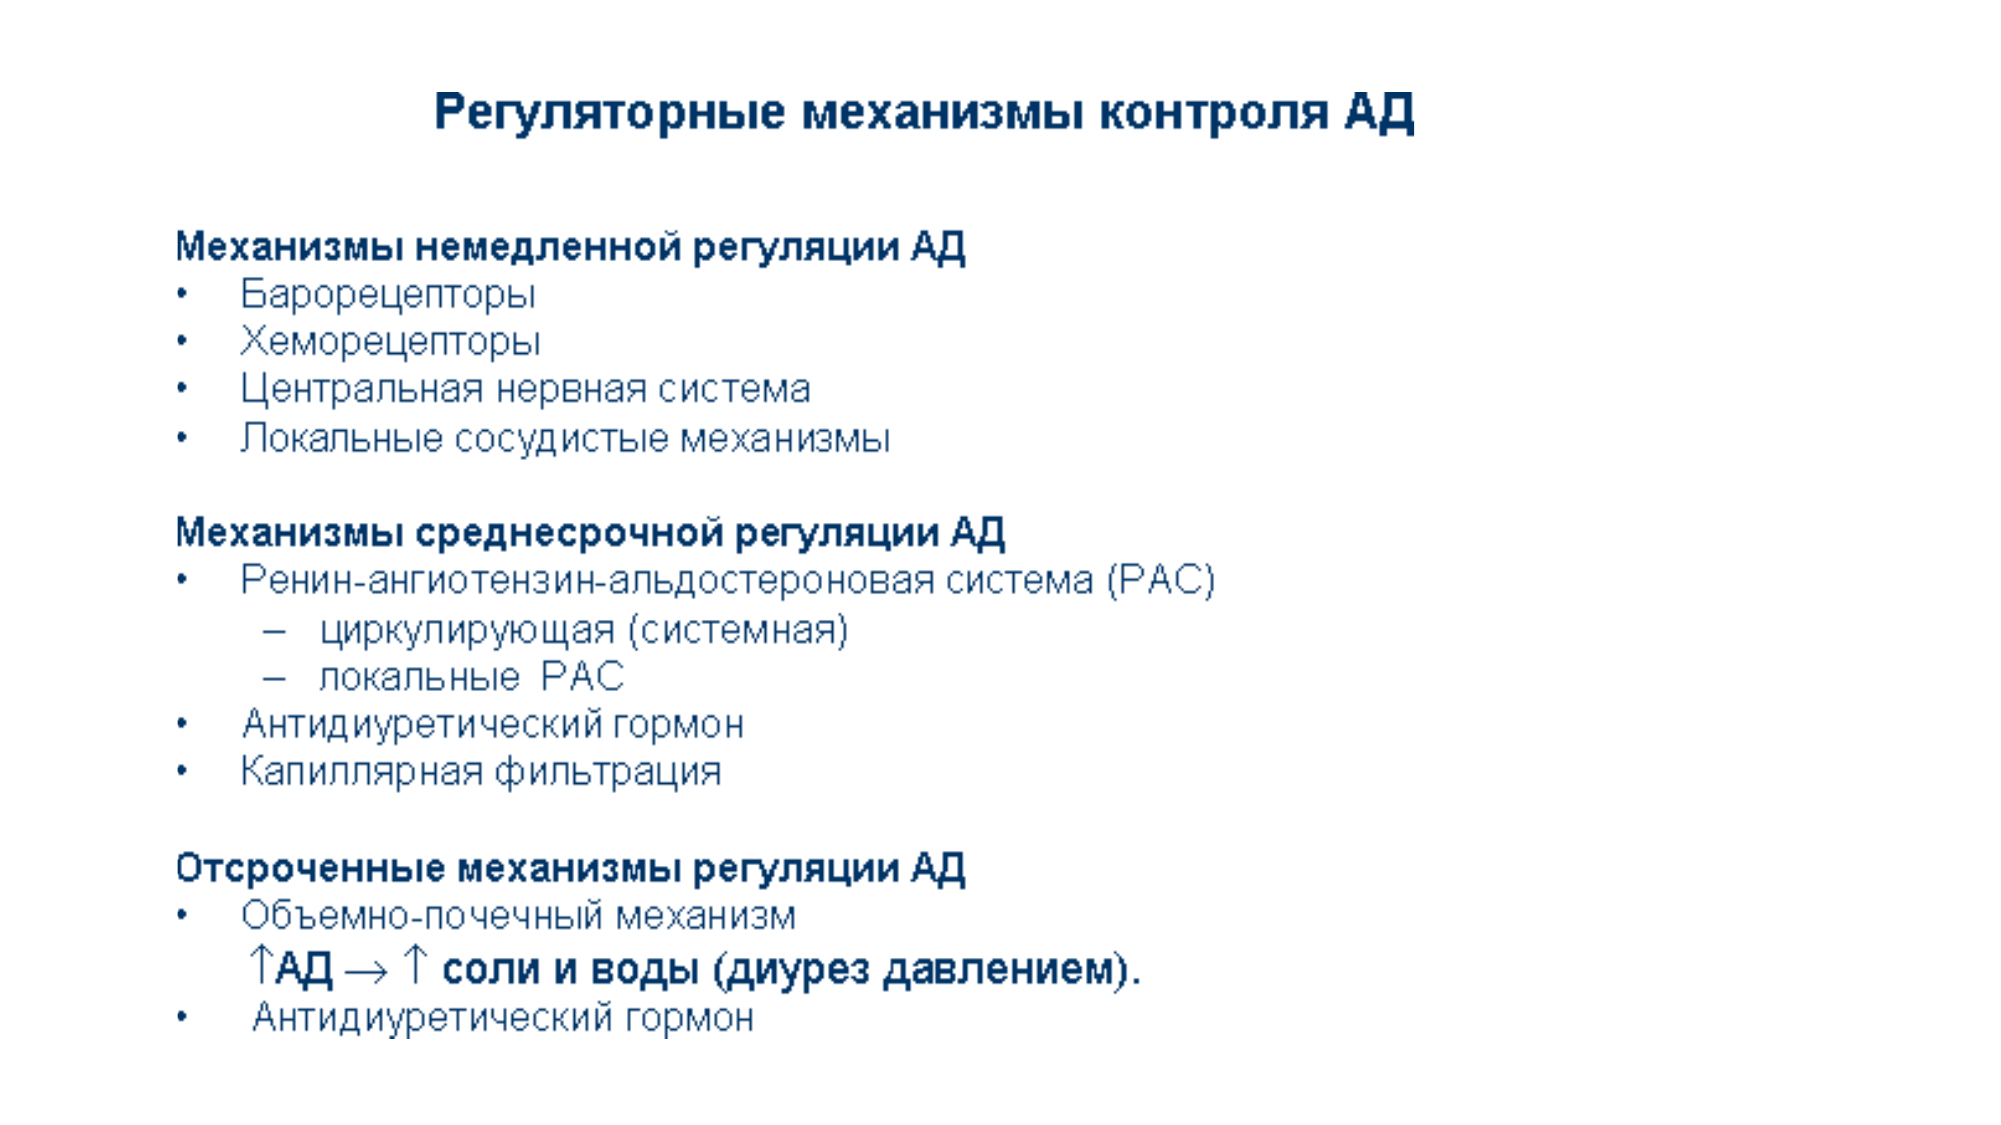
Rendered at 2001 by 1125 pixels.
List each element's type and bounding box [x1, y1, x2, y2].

text_box [177, 92, 1415, 1039]
